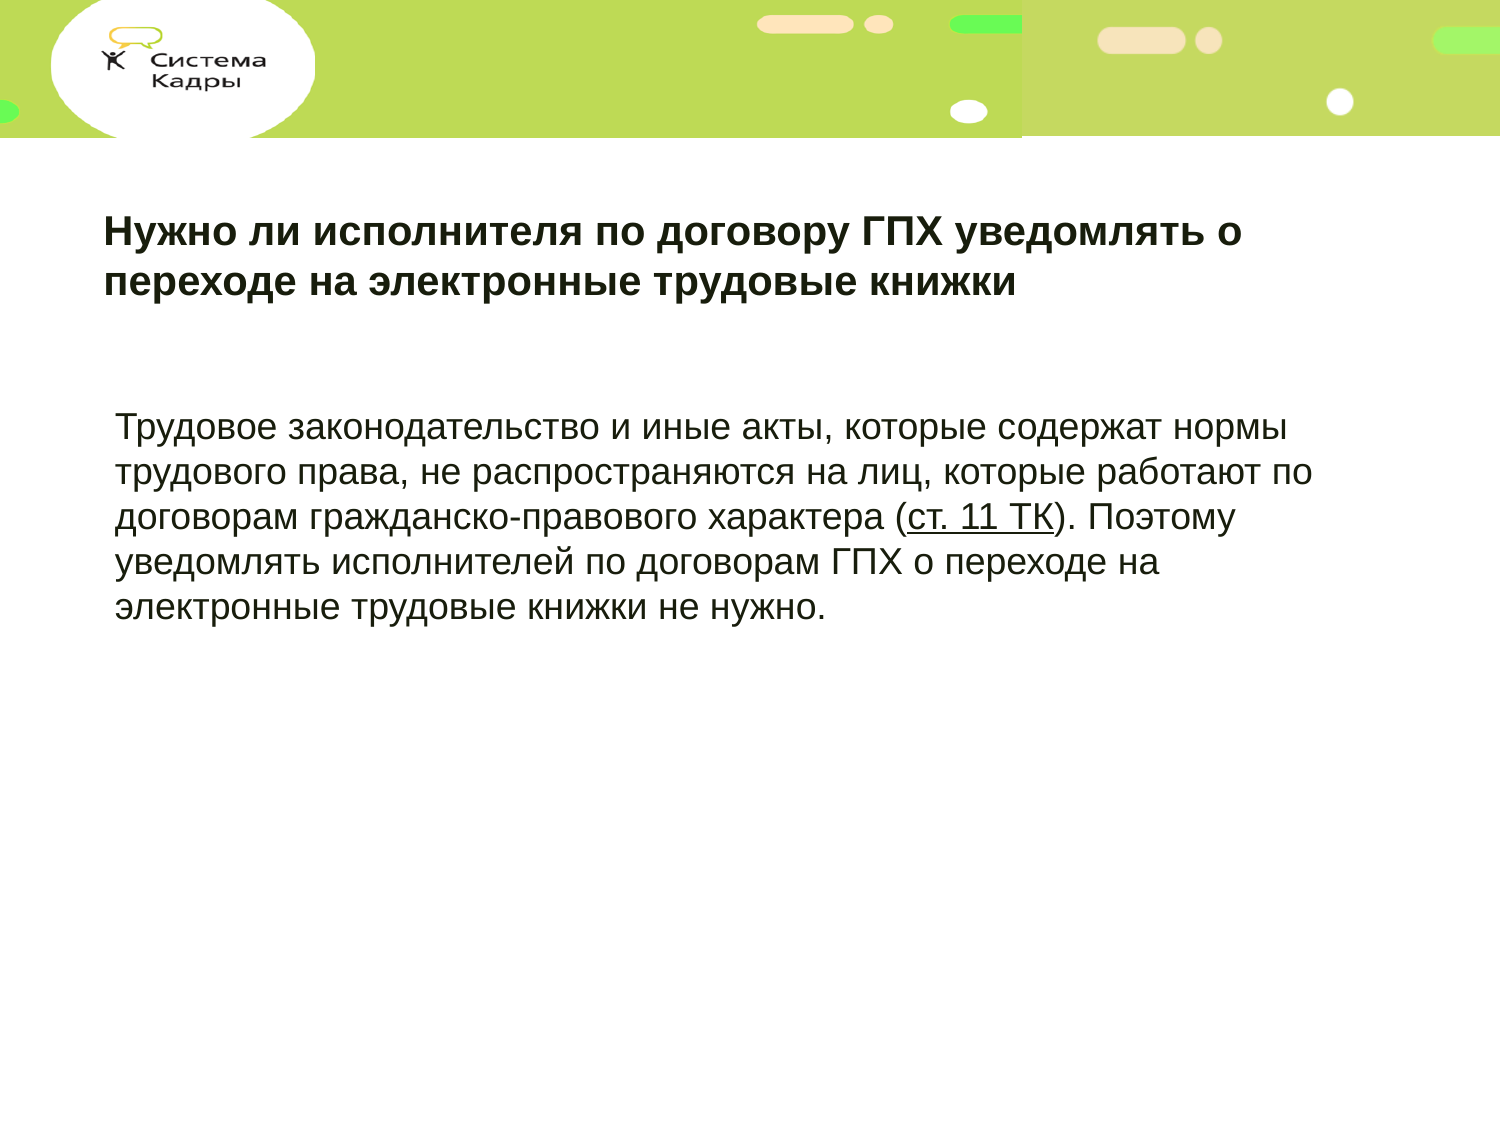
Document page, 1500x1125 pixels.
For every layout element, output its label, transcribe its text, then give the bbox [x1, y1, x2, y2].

title Нужно ли исполнителя по договору ГПХ уведомлять о переходе на электронные трудовые книжки [88, 196, 1439, 315]
picture [0, 0, 1500, 138]
list Трудовое законодательство и иные акты, которые содержат нормы трудового права, не распространяются на лиц, которые работают по договорам гражданско-правового характера (ст. 11 ТК). Поэтому уведомлять исполнителей по договорам ГПХ о переходе на электронные трудовые книжки не нужно. [100, 349, 1400, 885]
